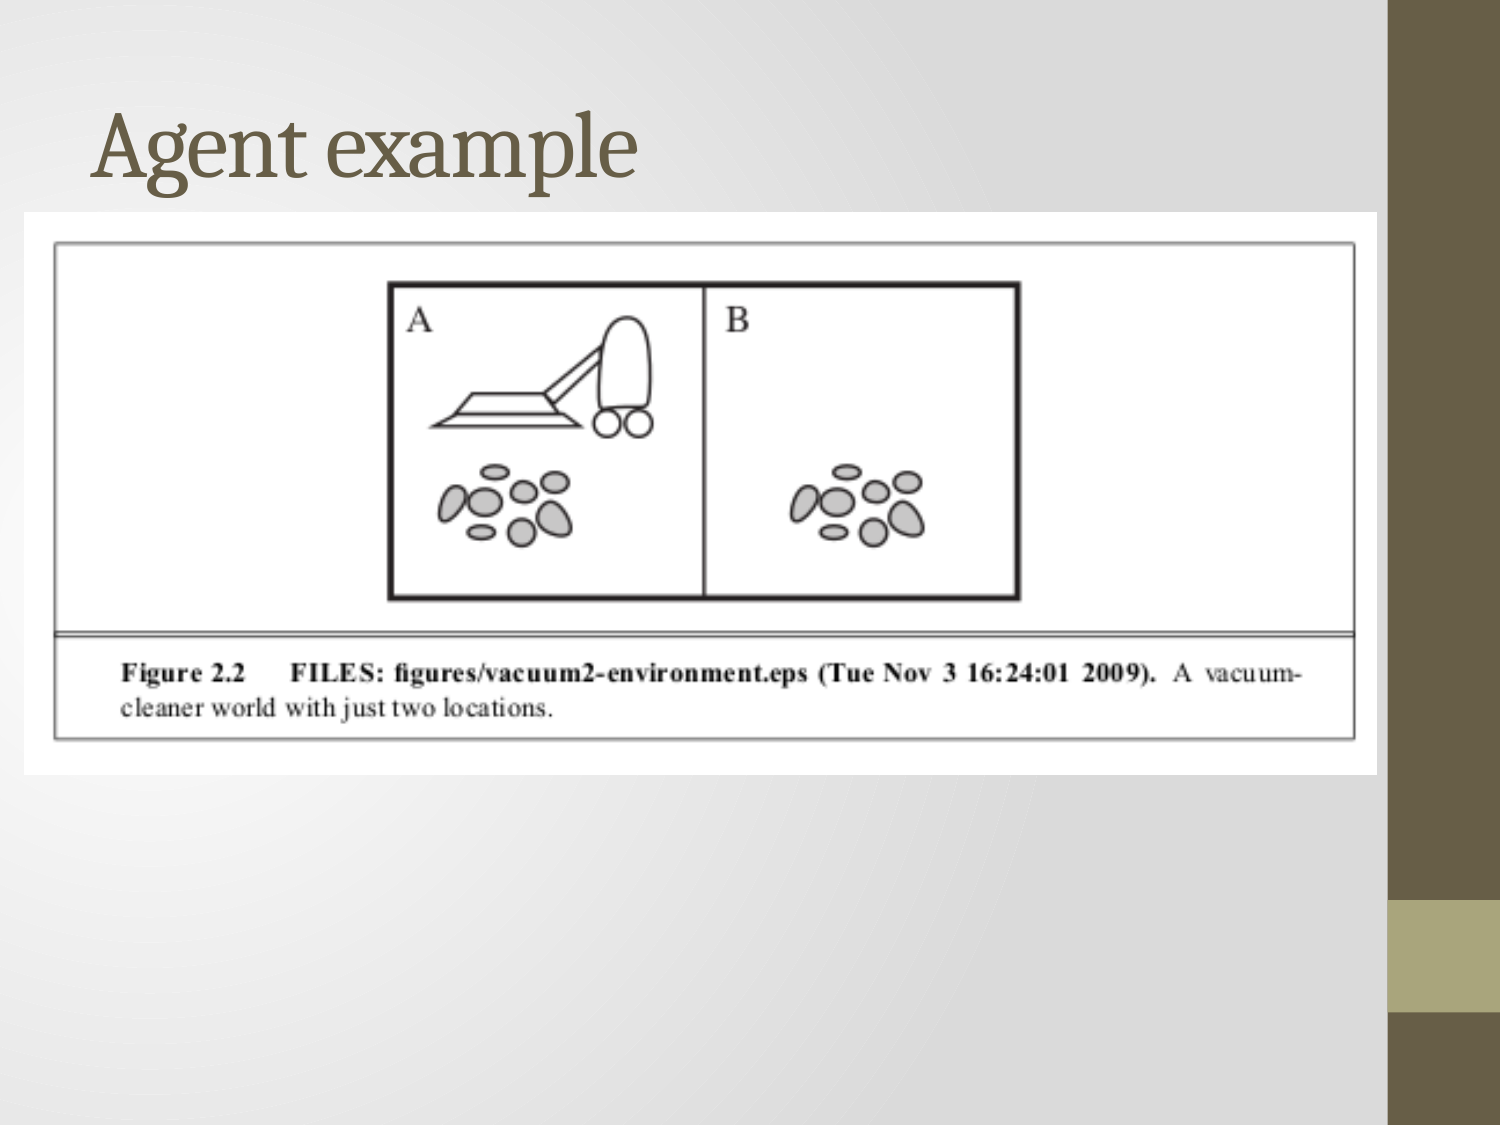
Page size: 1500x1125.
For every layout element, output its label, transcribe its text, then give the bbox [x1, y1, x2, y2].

picture [24, 211, 1378, 776]
title Agent example [75, 45, 1325, 205]
